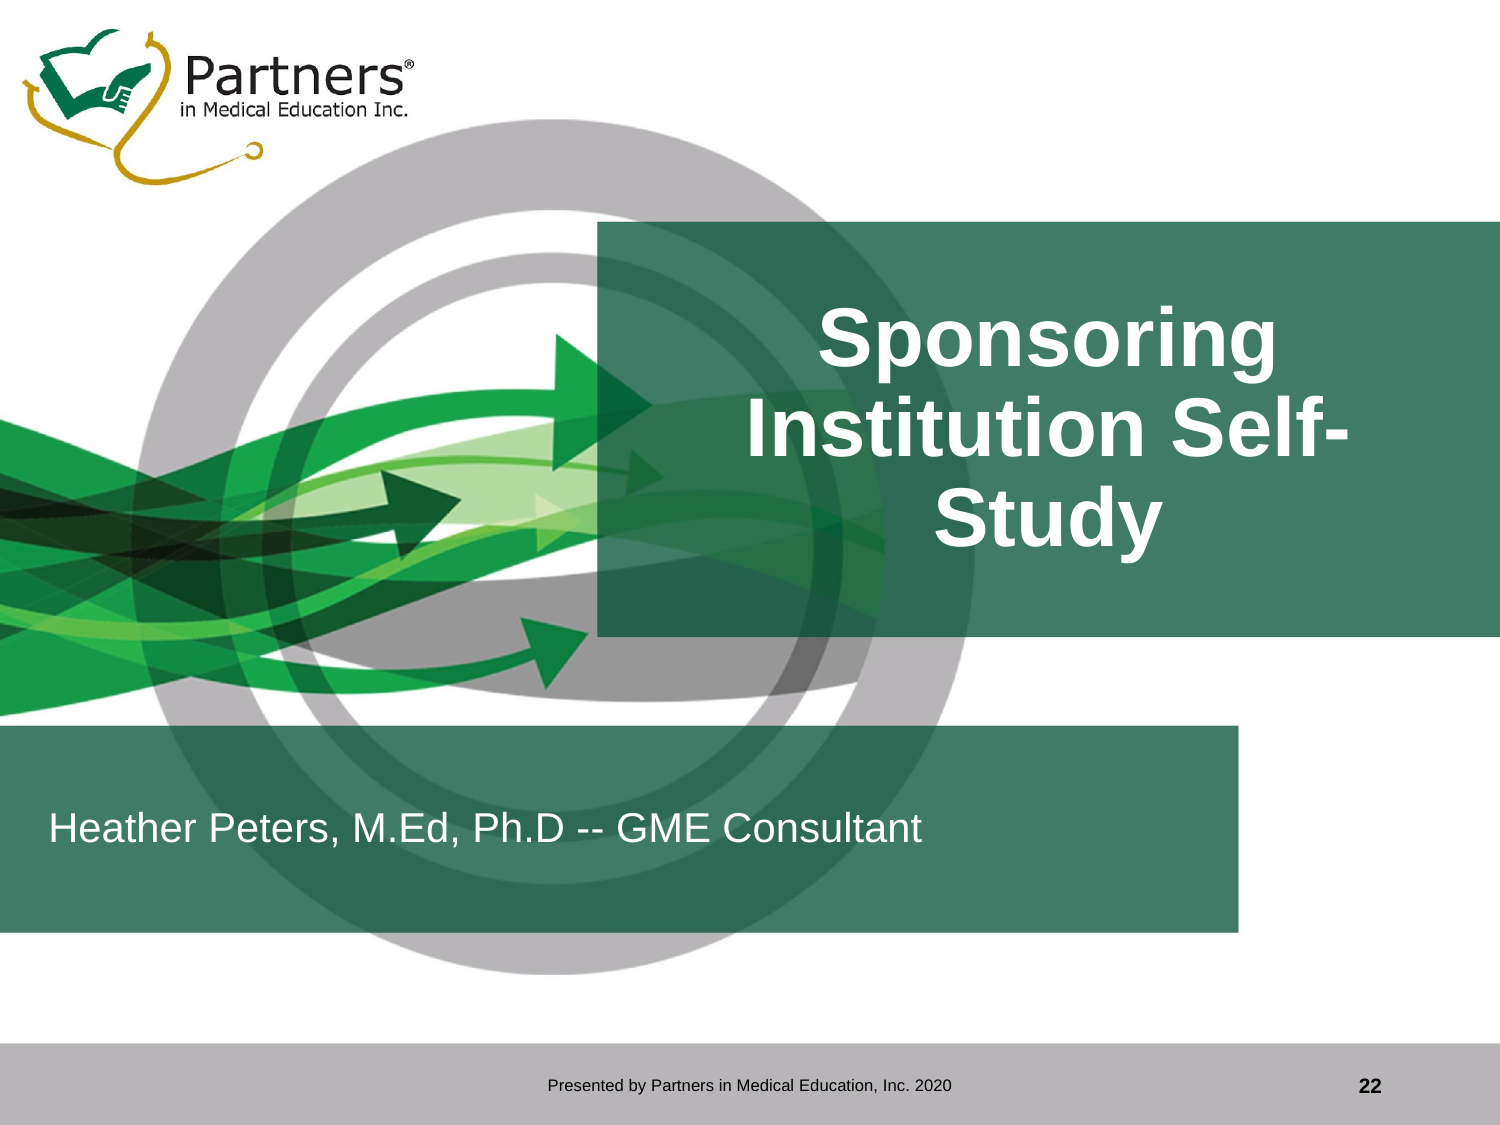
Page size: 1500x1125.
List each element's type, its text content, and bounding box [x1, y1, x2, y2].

slide_number 22 [1059, 1055, 1397, 1116]
picture [0, 0, 1500, 1125]
subtitle Heather Peters, M.Ed, Ph.D -- GME Consultant [22, 737, 1212, 921]
title Sponsoring Institution Self-Study [617, 233, 1481, 626]
footer Presented by Partners in Medical Education, Inc. 2020 [496, 1055, 1004, 1116]
